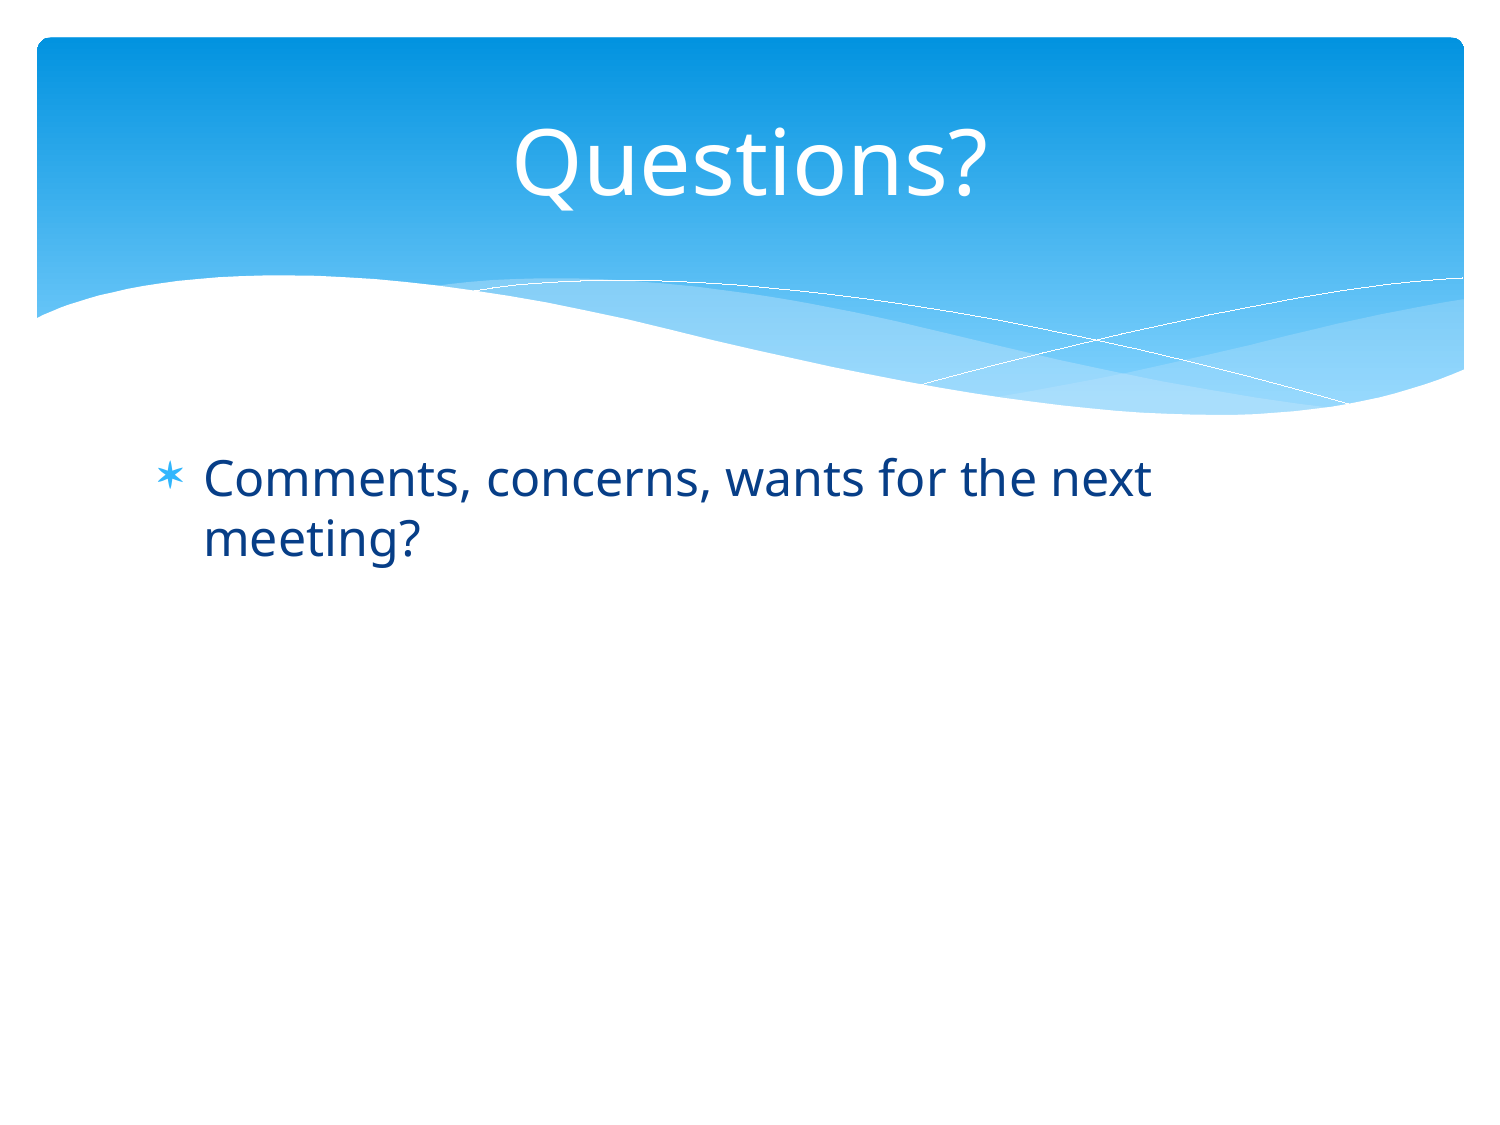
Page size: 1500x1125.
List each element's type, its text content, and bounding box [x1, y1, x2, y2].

title Questions? [75, 55, 1425, 261]
list Comments, concerns, wants for the next meeting? [143, 438, 1359, 1005]
